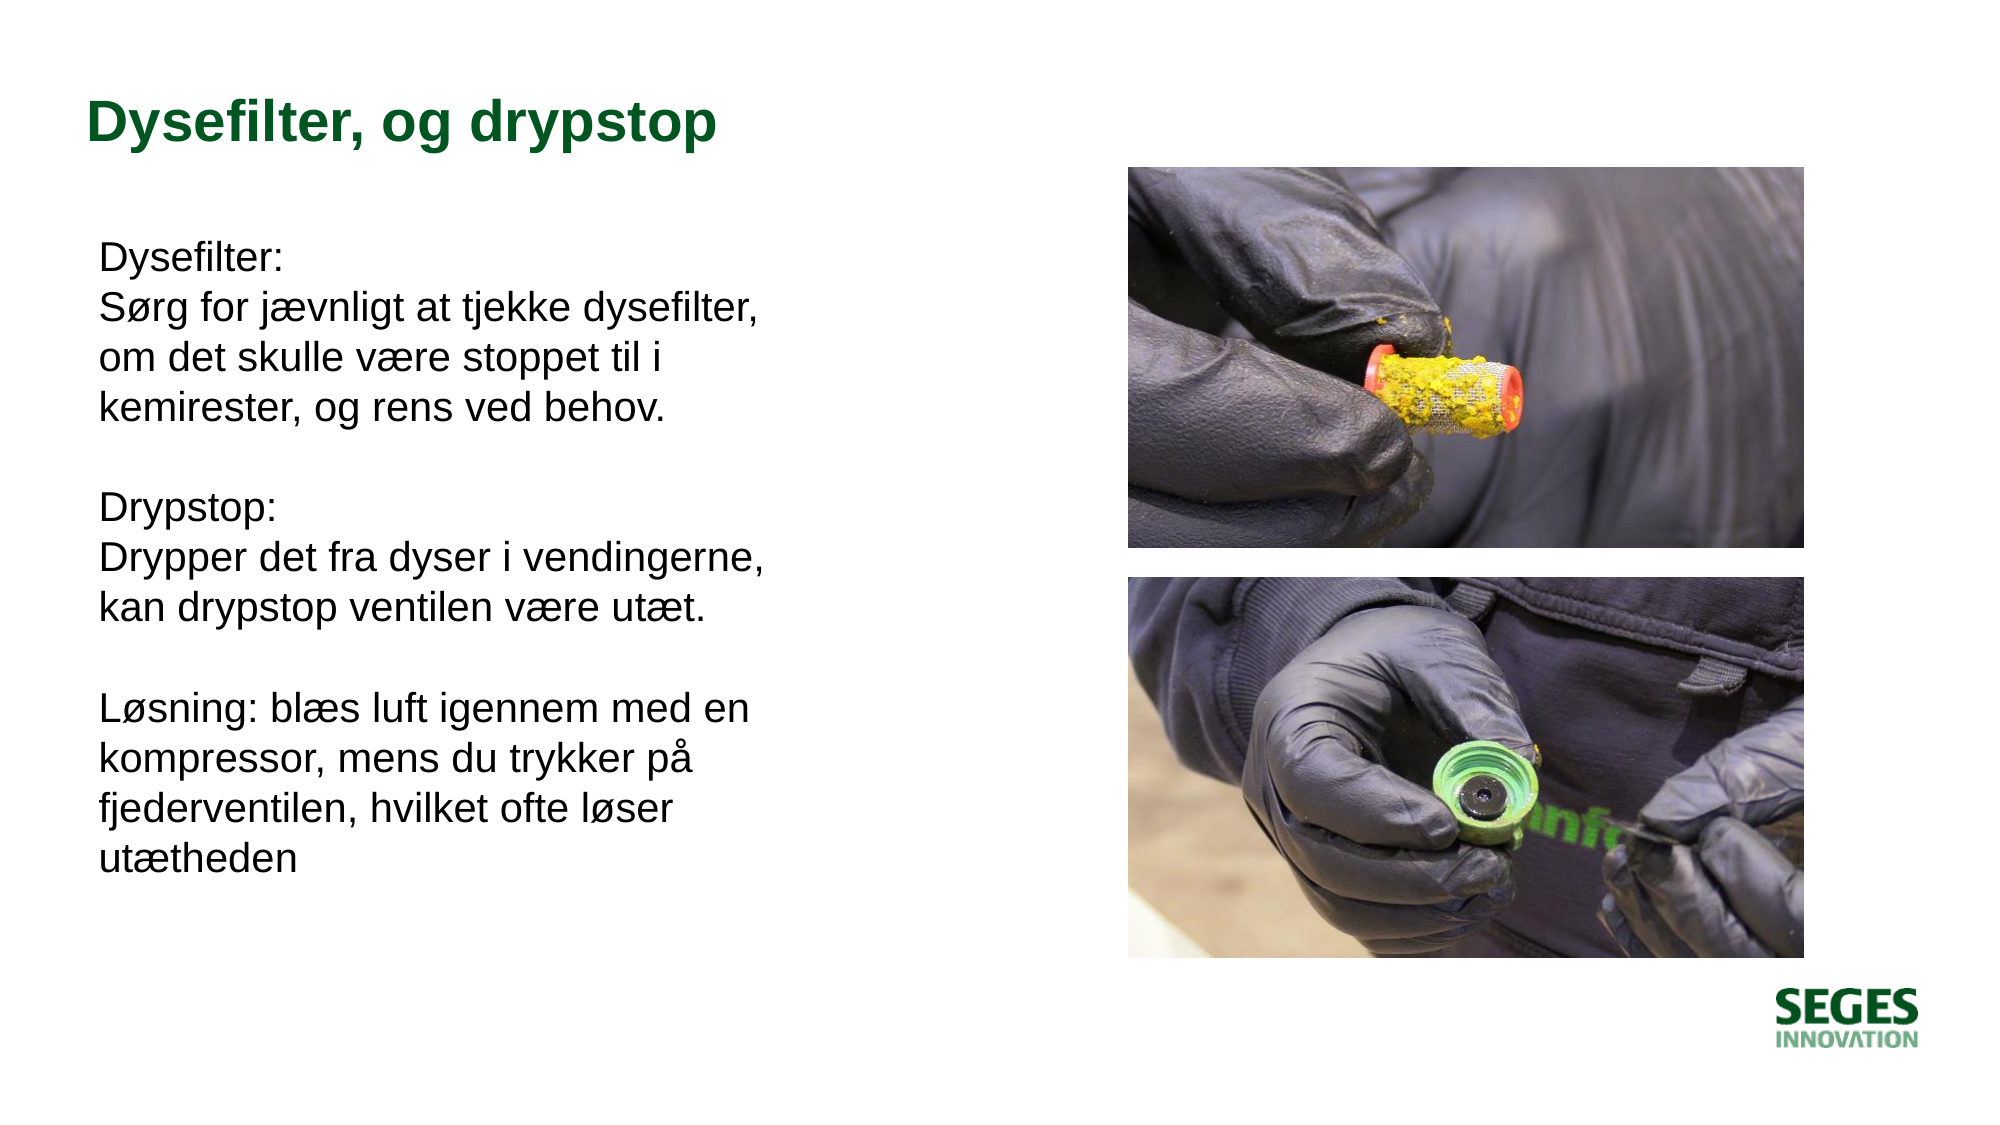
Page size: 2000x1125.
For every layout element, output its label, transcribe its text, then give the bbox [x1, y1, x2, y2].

picture [1776, 988, 1918, 1048]
picture [1128, 577, 1804, 958]
title Dysefilter, og drypstop [86, 64, 1627, 182]
text_box Dysefilter: Sørg for jævnligt at tjekke dysefilter, om det skulle være stoppet til i kemirester, og rens ved behov. Drypstop: Drypper det fra dyser i vendingerne, kan drypstop ventilen være utæt. Løsning: blæs luft igennem med en kompressor, mens du trykker på fjederventilen, hvilket ofte løser utætheden [98, 230, 814, 951]
picture [1128, 167, 1804, 548]
